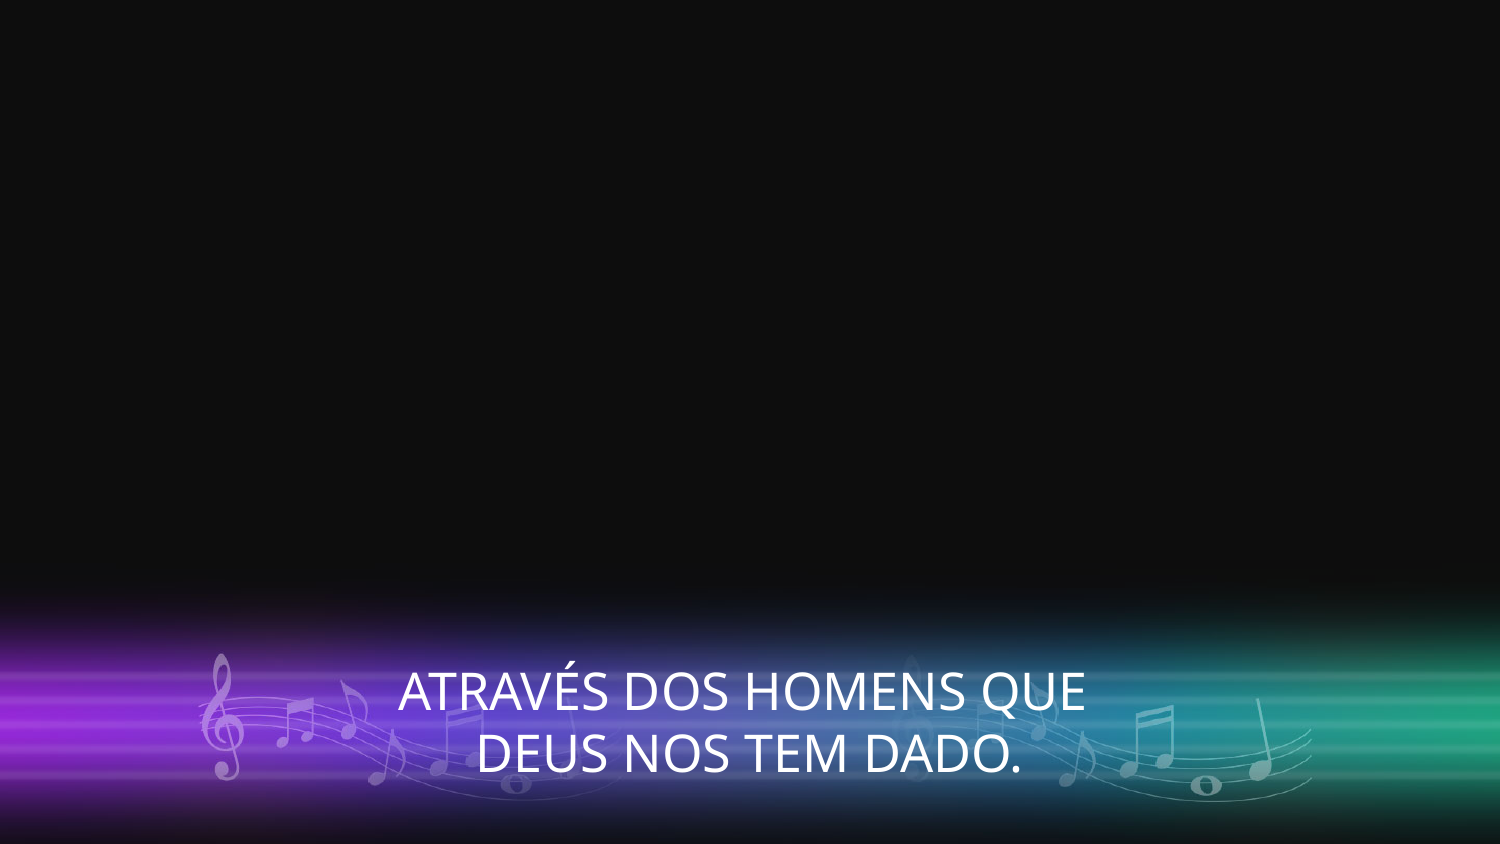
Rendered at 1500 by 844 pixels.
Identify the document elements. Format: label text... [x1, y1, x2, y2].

picture [0, 0, 1500, 844]
text_box ATRAVÉS DOS HOMENS QUE DEUS NOS TEM DADO. [265, 651, 1235, 791]
